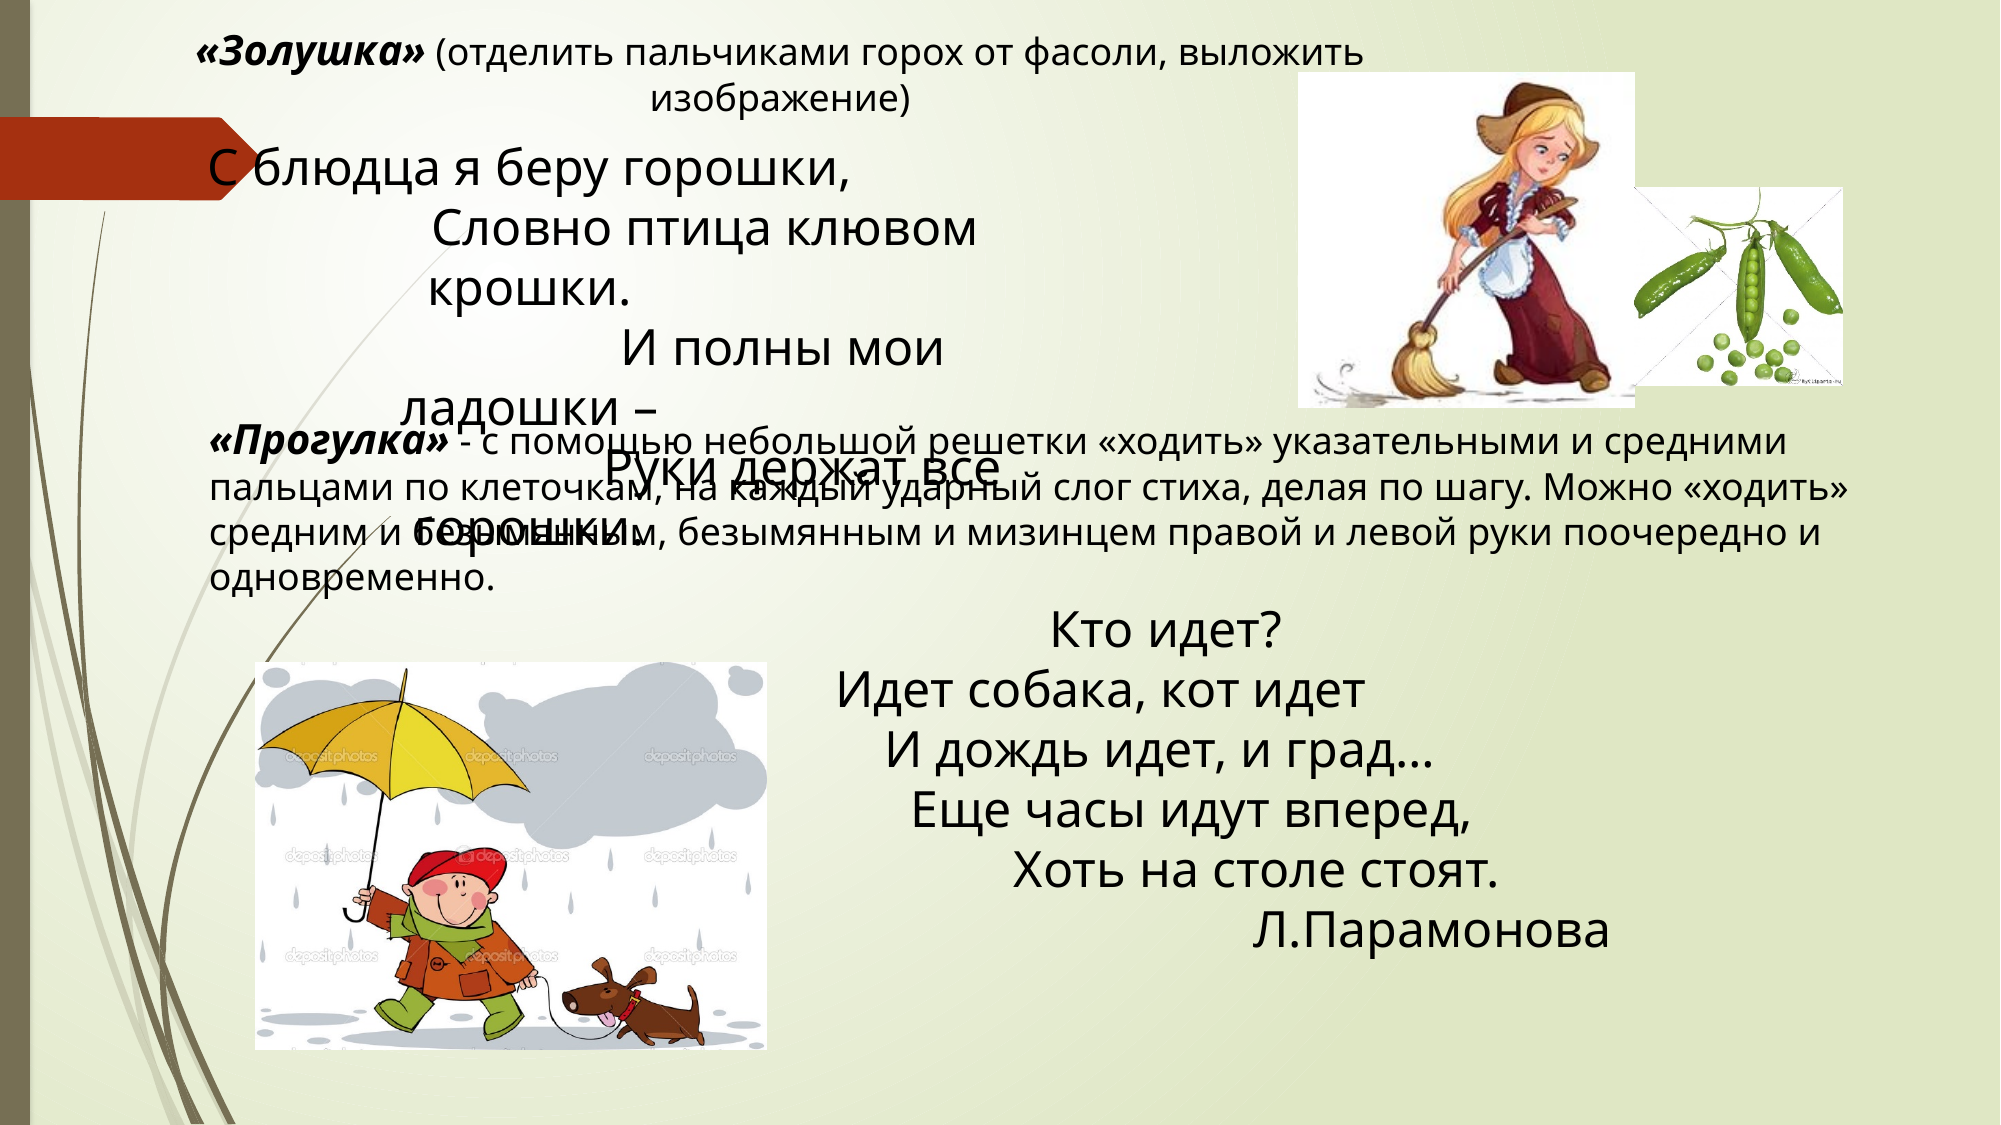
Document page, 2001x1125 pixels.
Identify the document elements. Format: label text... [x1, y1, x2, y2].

text_box «Золушка» (отделить пальчиками горох от фасоли, выложить изображение) [93, 16, 1467, 127]
picture [1298, 71, 1843, 409]
text_box «Прогулка» - с помощью небольшой решетки «ходить» указательными и средними пальцами по клеточкам, на каждый ударный слог стиха, делая по шагу. Можно «ходить» средним и безымянным, безымянным и мизинцем правой и левой руки поочередно и одновременно. Кто идет? Идет собака, кот идет И дождь идет, и град… Еще часы идут вперед, Хоть на столе стоят. Л.Парамонова [194, 404, 1956, 965]
picture [255, 662, 768, 1051]
text_box С блюдца я беру горошки, Словно птица клювом крошки. И полны мои ладошки – Руки держат все горошки. [37, 127, 1023, 563]
